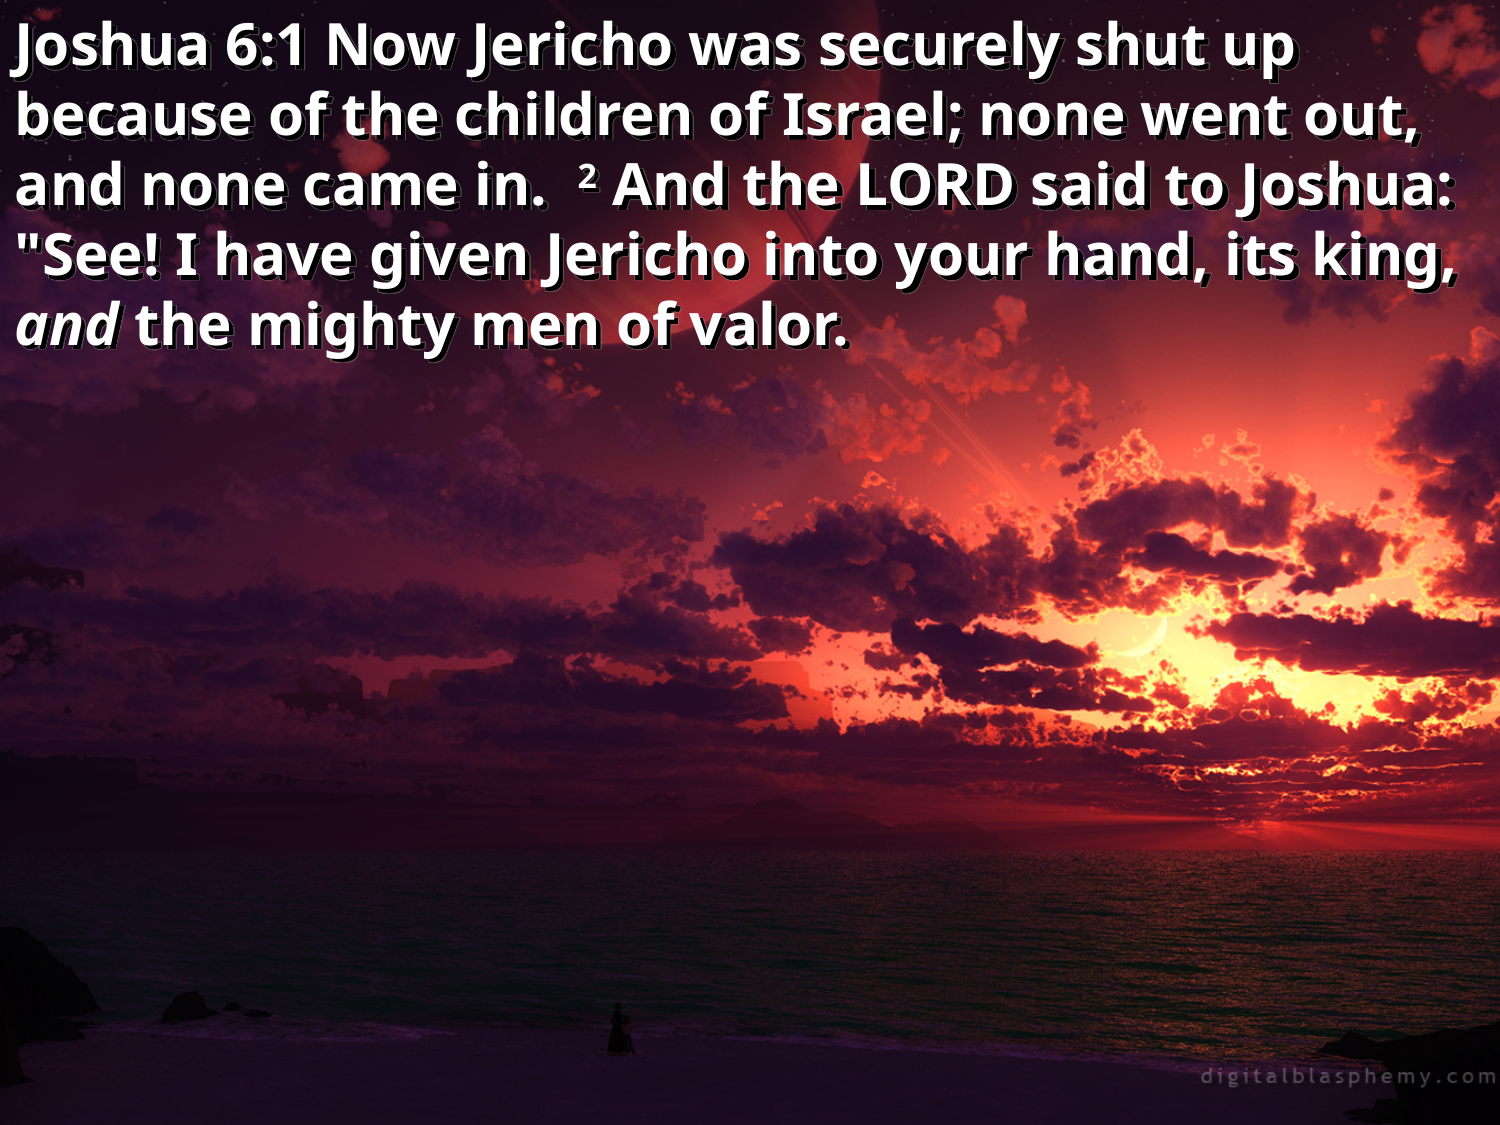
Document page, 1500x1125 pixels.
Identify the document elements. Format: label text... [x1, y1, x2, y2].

picture [0, 365, 1500, 1125]
text_box Joshua 6:1 Now Jericho was securely shut up because of the children of Israel; none went out, and none came in. 2 And the LORD said to Joshua: "See! I have given Jericho into your hand, its king, and the mighty men of valor. [0, 0, 1500, 365]
